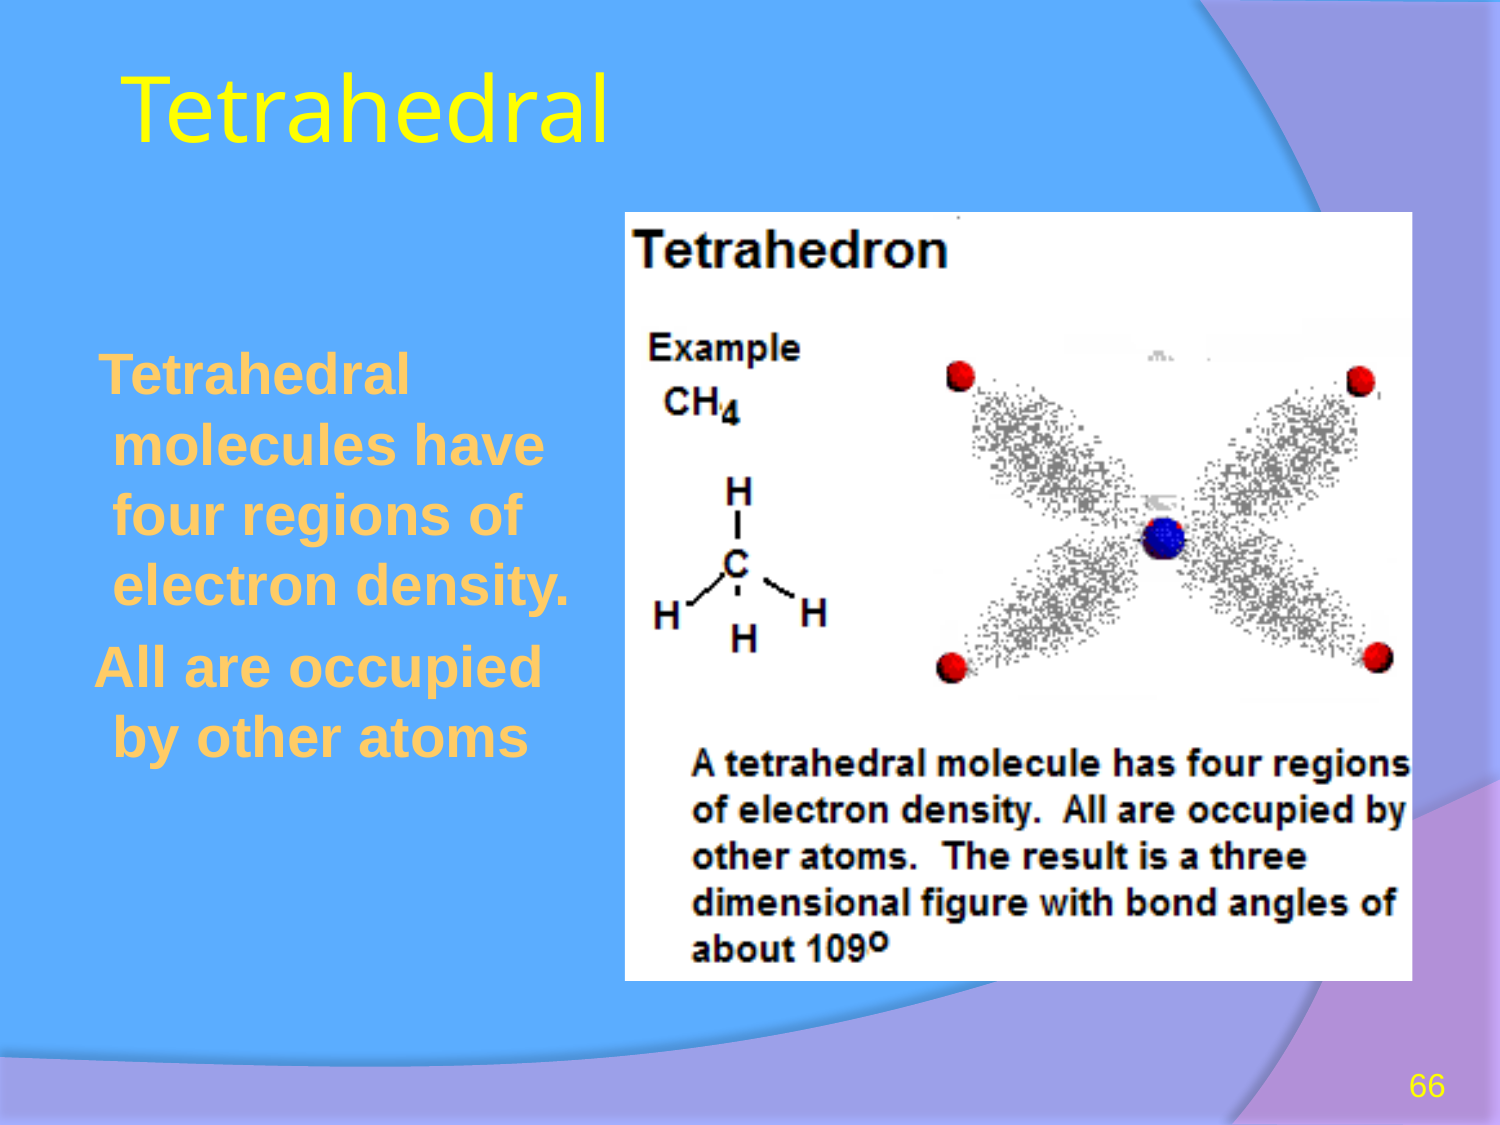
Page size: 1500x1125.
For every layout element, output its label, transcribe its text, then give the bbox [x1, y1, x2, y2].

text_box 66 [1394, 1057, 1500, 1112]
picture [624, 212, 1413, 981]
title Tetrahedral [112, 24, 1388, 188]
list Tetrahedral molecules have four regions of electron density. All are occupied by other atoms [12, 324, 613, 1013]
